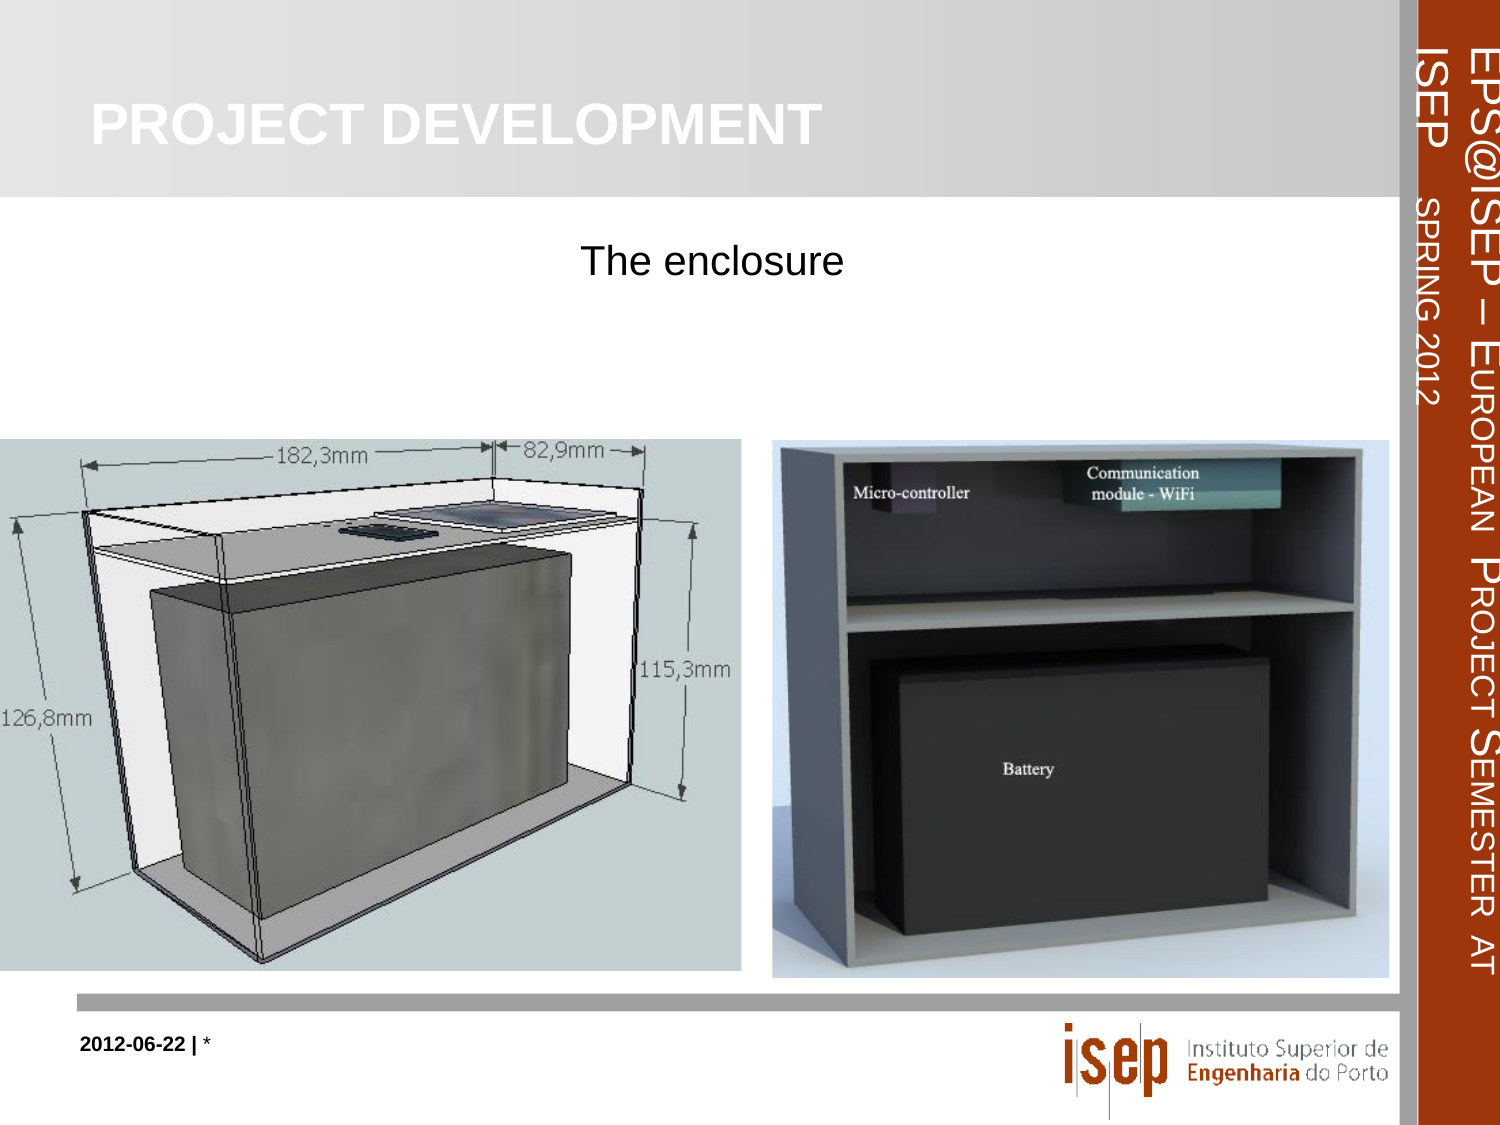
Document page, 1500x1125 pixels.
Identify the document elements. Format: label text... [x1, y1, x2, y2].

picture [1064, 1023, 1388, 1120]
text_box [0, 439, 742, 971]
text_box [772, 440, 1390, 978]
list The enclosure [75, 226, 1351, 880]
title Project Development [75, 19, 1425, 223]
